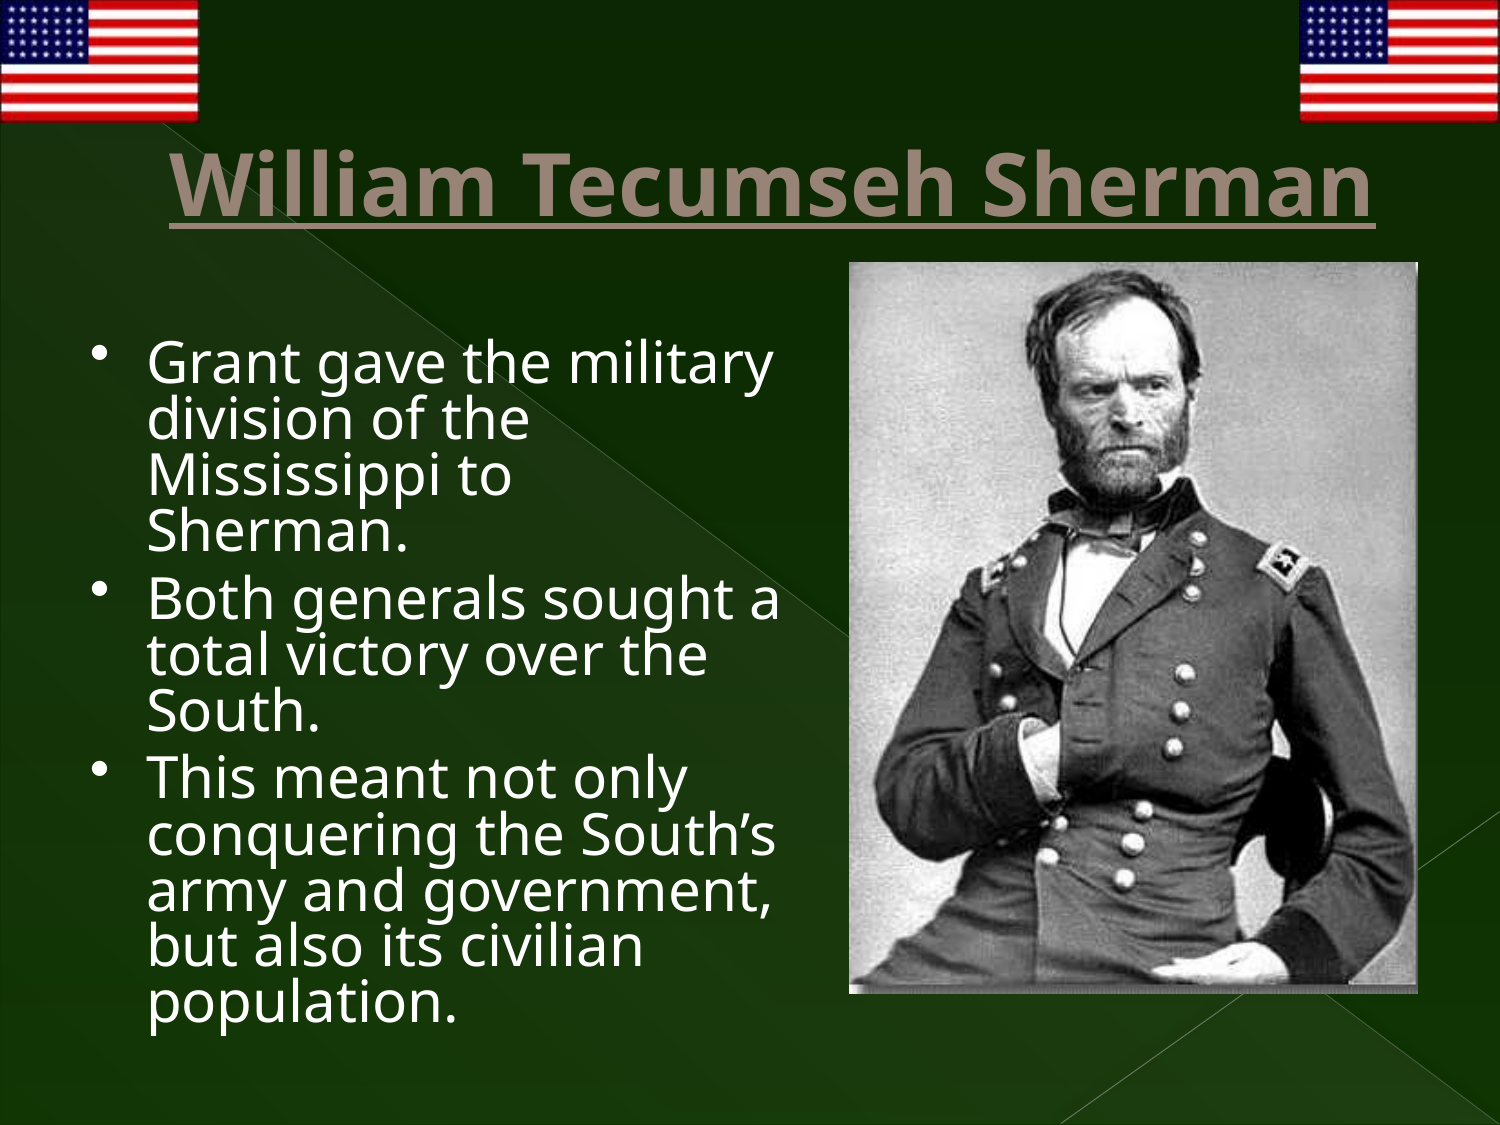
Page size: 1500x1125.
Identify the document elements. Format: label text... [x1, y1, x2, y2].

title William Tecumseh Sherman [75, 87, 1425, 275]
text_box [849, 262, 1419, 994]
text_box Grant gave the military division of the Mississippi to Sherman. Both generals sought a total victory over the South. This meant not only conquering the South’s army and government, but also its civilian population. [75, 249, 800, 1063]
picture [1299, 0, 1500, 123]
picture [0, 0, 201, 123]
